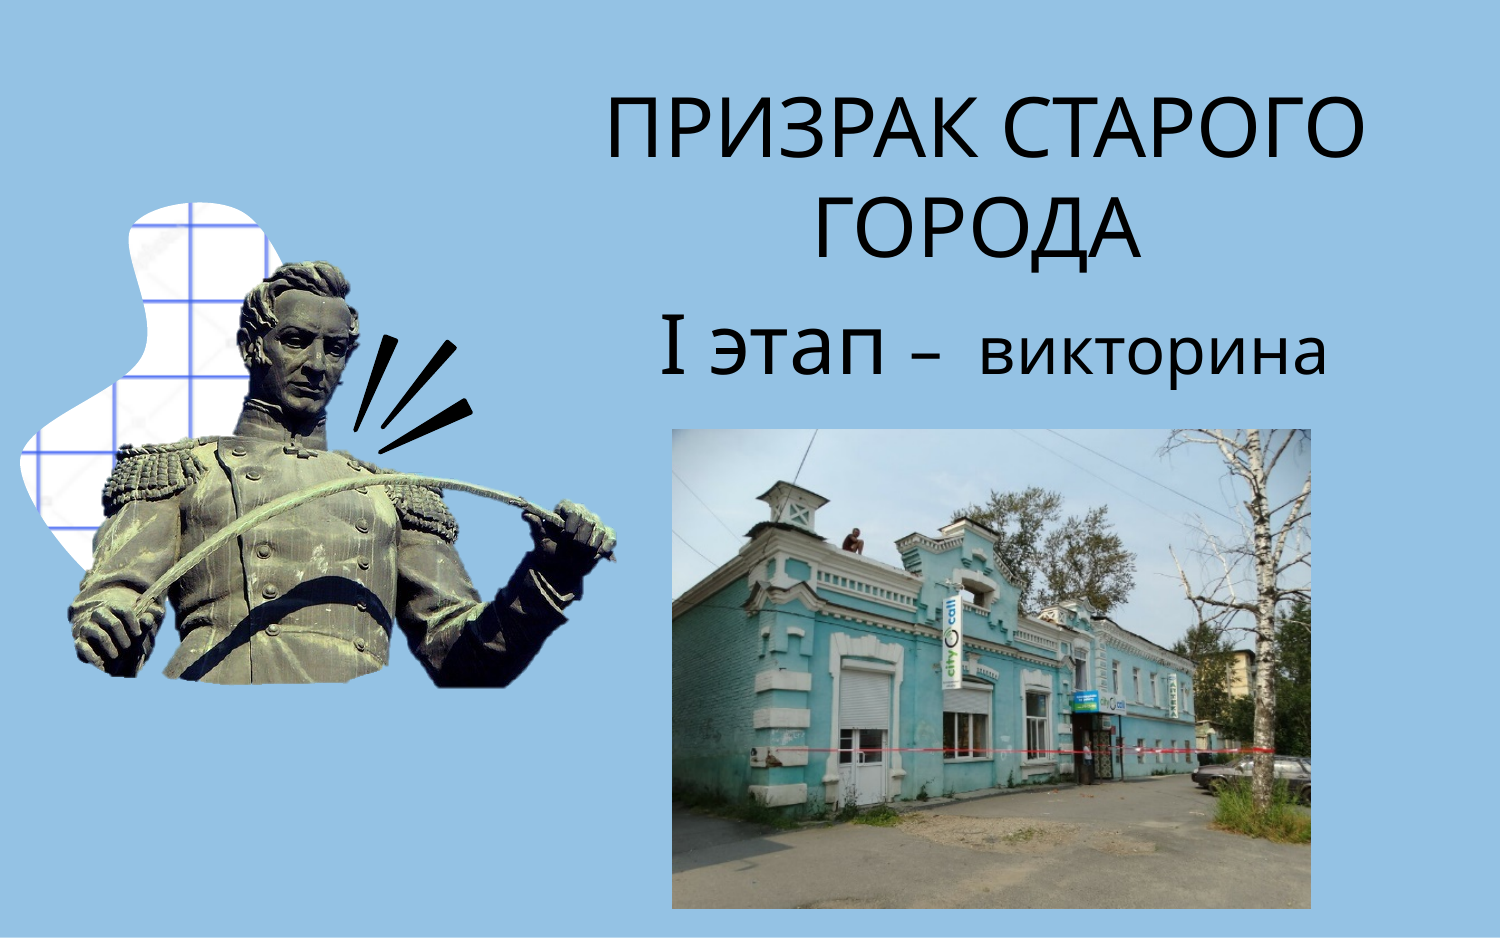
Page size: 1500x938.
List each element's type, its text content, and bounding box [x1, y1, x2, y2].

picture [165, 202, 232, 207]
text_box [5, 207, 640, 706]
picture [671, 429, 1312, 909]
text_box ПРИЗРАК СТАРОГО ГОРОДА [501, 66, 1471, 281]
text_box I этап – викторина [645, 283, 1363, 399]
